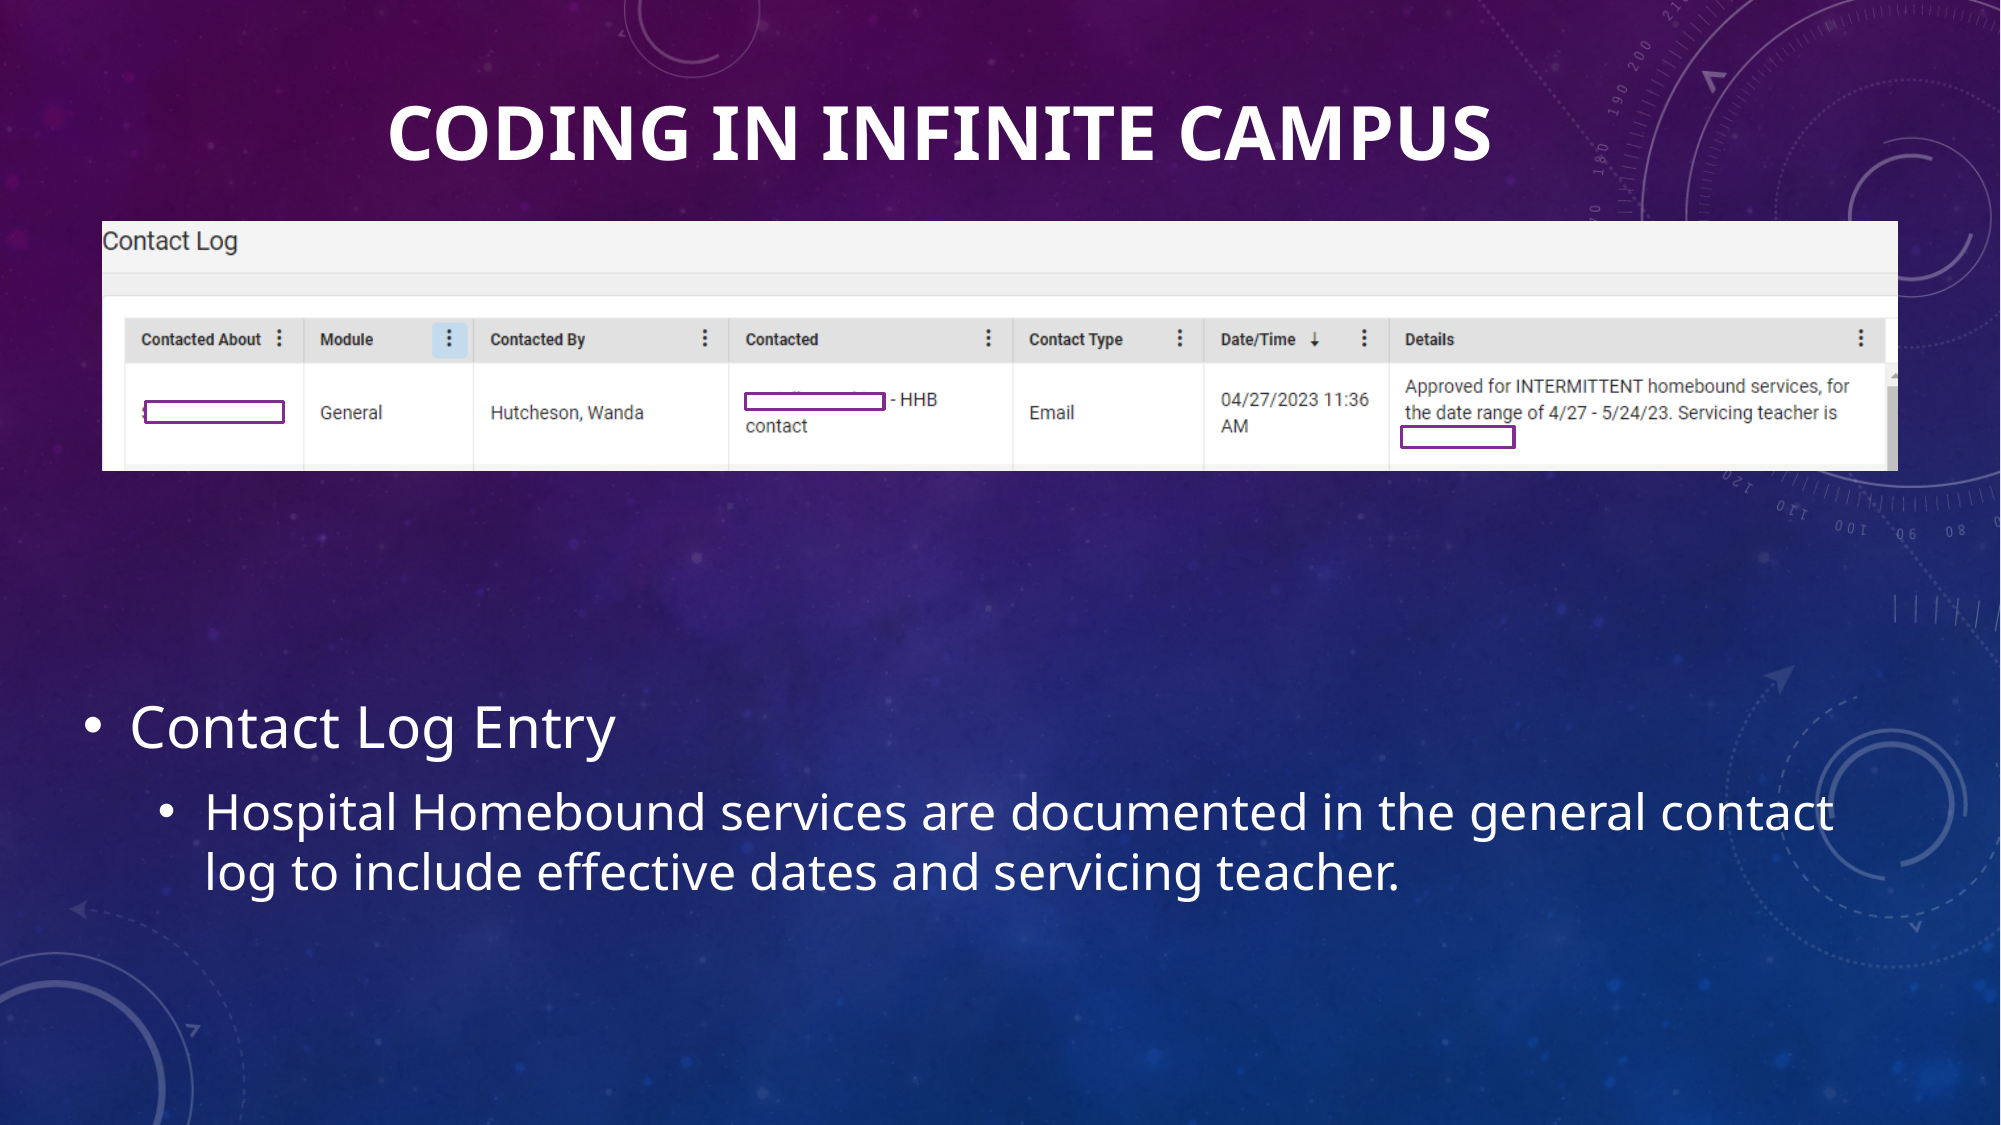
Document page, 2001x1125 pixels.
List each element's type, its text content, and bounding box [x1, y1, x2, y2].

text_box Coding in Infinite Campus [371, 24, 1785, 221]
picture [0, 0, 2001, 1125]
list Contact Log Entry Hospital Homebound services are documented in the general contact log to include effective dates and servicing teacher. [67, 515, 1898, 1075]
